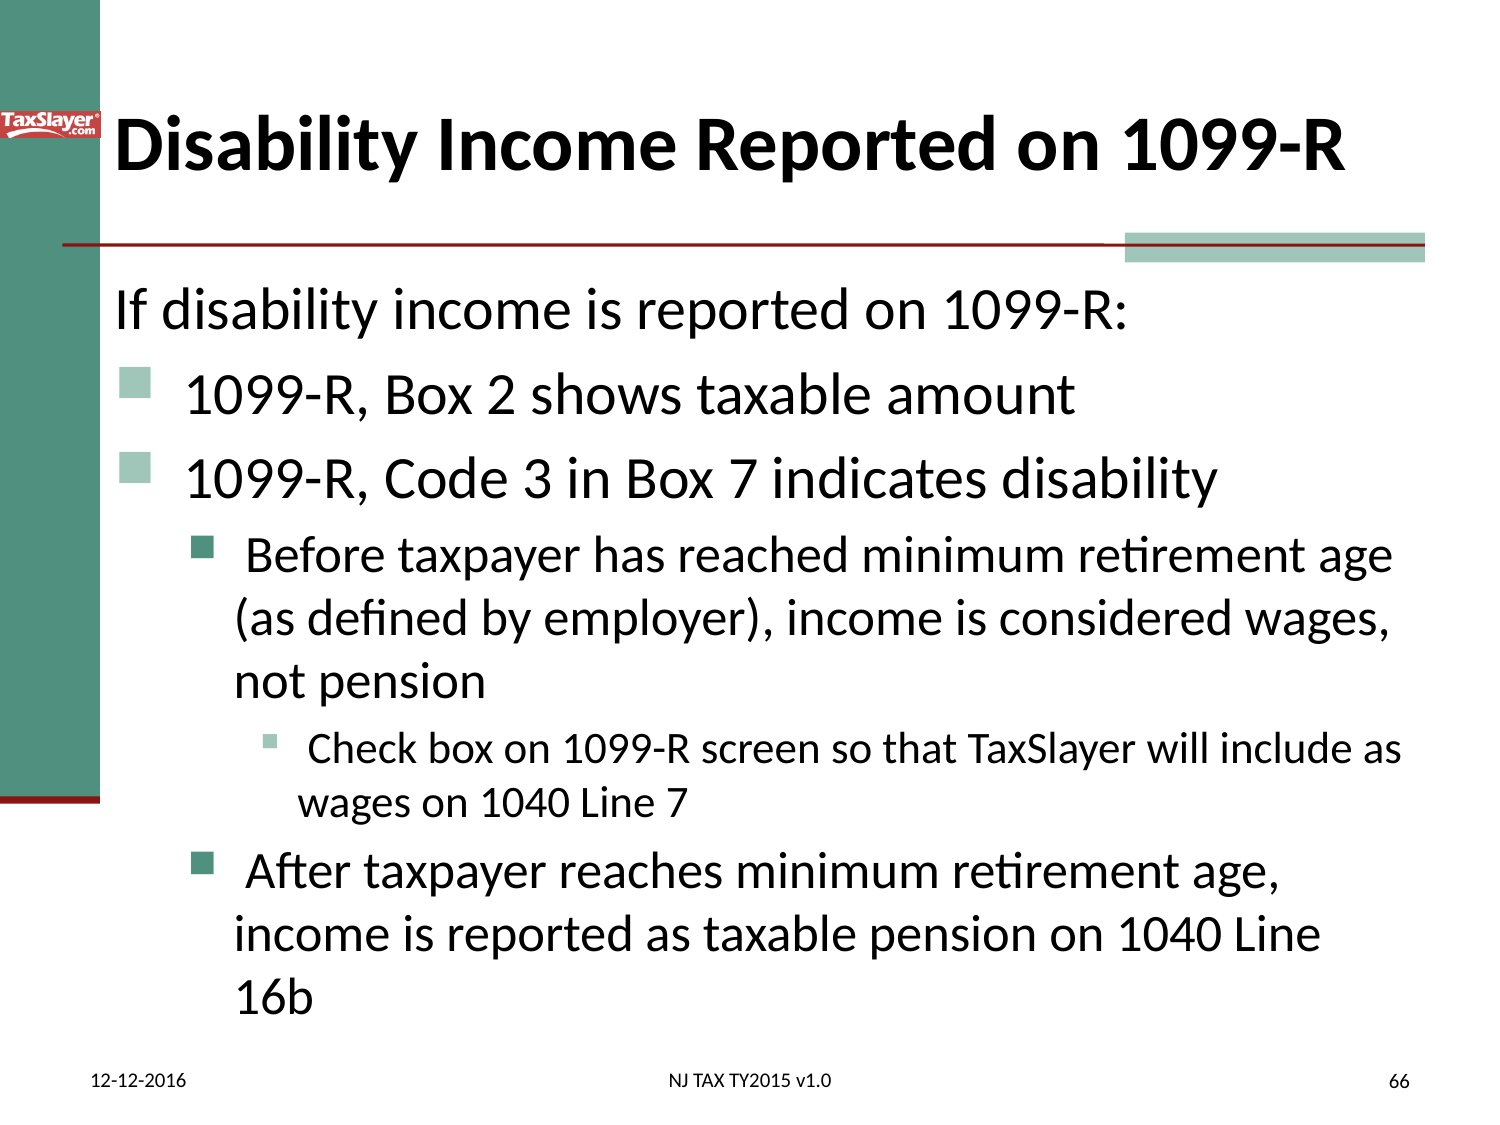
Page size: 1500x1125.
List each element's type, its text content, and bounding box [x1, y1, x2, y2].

list If disability income is reported on 1099-R: 1099-R, Box 2 shows taxable amount 1099-R, Code 3 in Box 7 indicates disability Before taxpayer has reached minimum retirement age (as defined by employer), income is considered wages, not pension Check box on 1099-R screen so that TaxSlayer will include as wages on 1040 Line 7 After taxpayer reaches minimum retirement age, income is reported as taxable pension on 1040 Line 16b [99, 262, 1425, 1038]
picture [0, 110, 101, 139]
footer NJ TAX TY2015 v1.0 [496, 1050, 1004, 1100]
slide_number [74, 1049, 401, 1100]
slide_number 66 [1112, 1049, 1426, 1101]
title Disability Income Reported on 1099-R [99, 45, 1425, 234]
